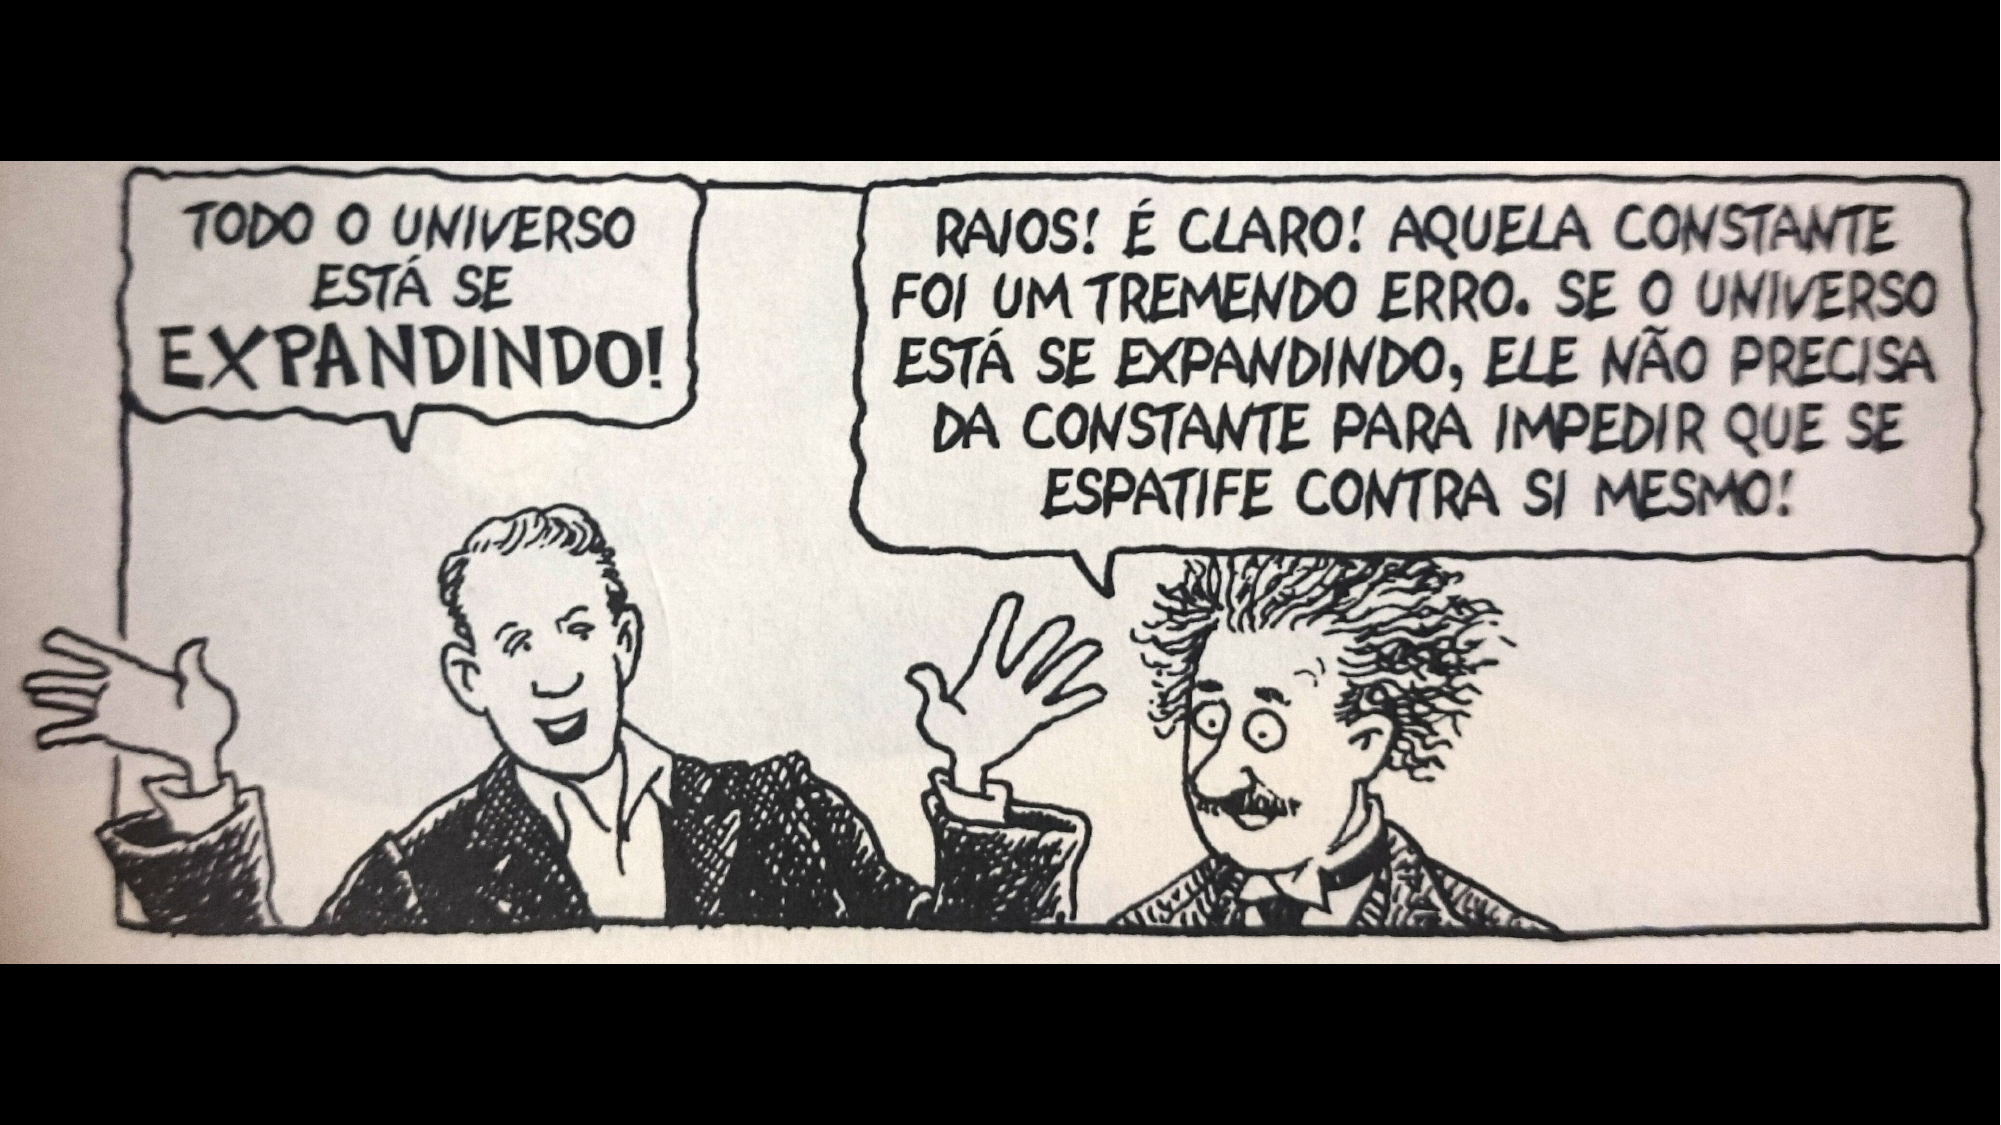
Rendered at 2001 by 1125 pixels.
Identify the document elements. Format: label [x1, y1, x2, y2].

picture [0, 161, 2000, 964]
